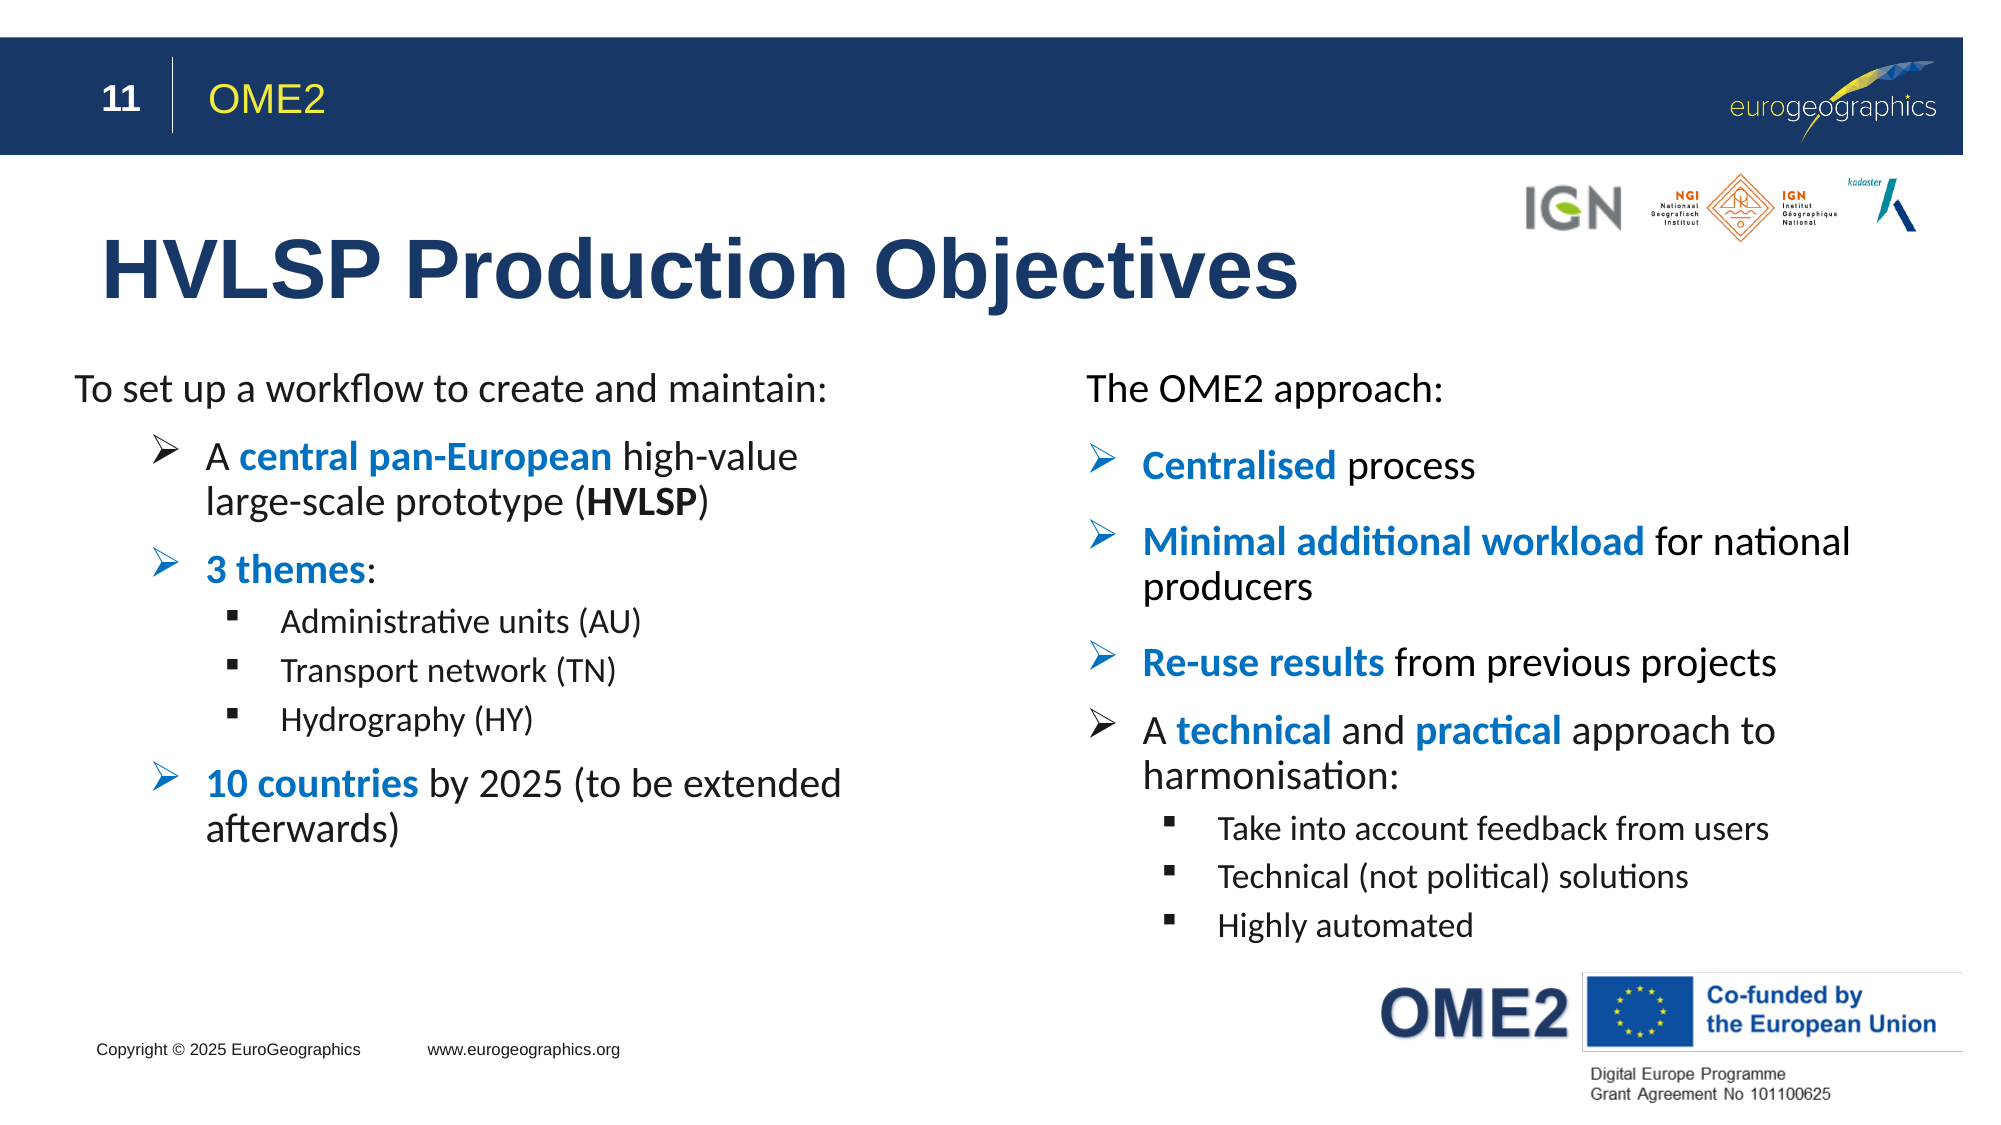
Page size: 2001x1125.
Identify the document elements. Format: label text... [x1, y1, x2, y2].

text_box The OME2 approach: Centralised process Minimal additional workload for national producers Re-use results from previous projects A technical and practical approach to harmonisation: Take into account feedback from users Technical (not political) solutions Highly automated [1071, 359, 1908, 1030]
list To set up a workflow to create and maintain: A central pan-European high-value large-scale prototype (HVLSP) 3 themes: Administrative units (AU) Transport network (TN) Hydrography (HY) 10 countries by 2025 (to be extended afterwards) [59, 359, 875, 986]
text_box OME2 [193, 70, 816, 134]
title HVLSP Production Objectives [86, 218, 1863, 325]
picture [1647, 168, 1924, 247]
picture [1506, 169, 1637, 247]
slide_number 11 [86, 66, 166, 127]
footer Copyright © 2025 EuroGeographics www.eurogeographics.org [81, 1018, 757, 1079]
picture [1298, 948, 1964, 1125]
